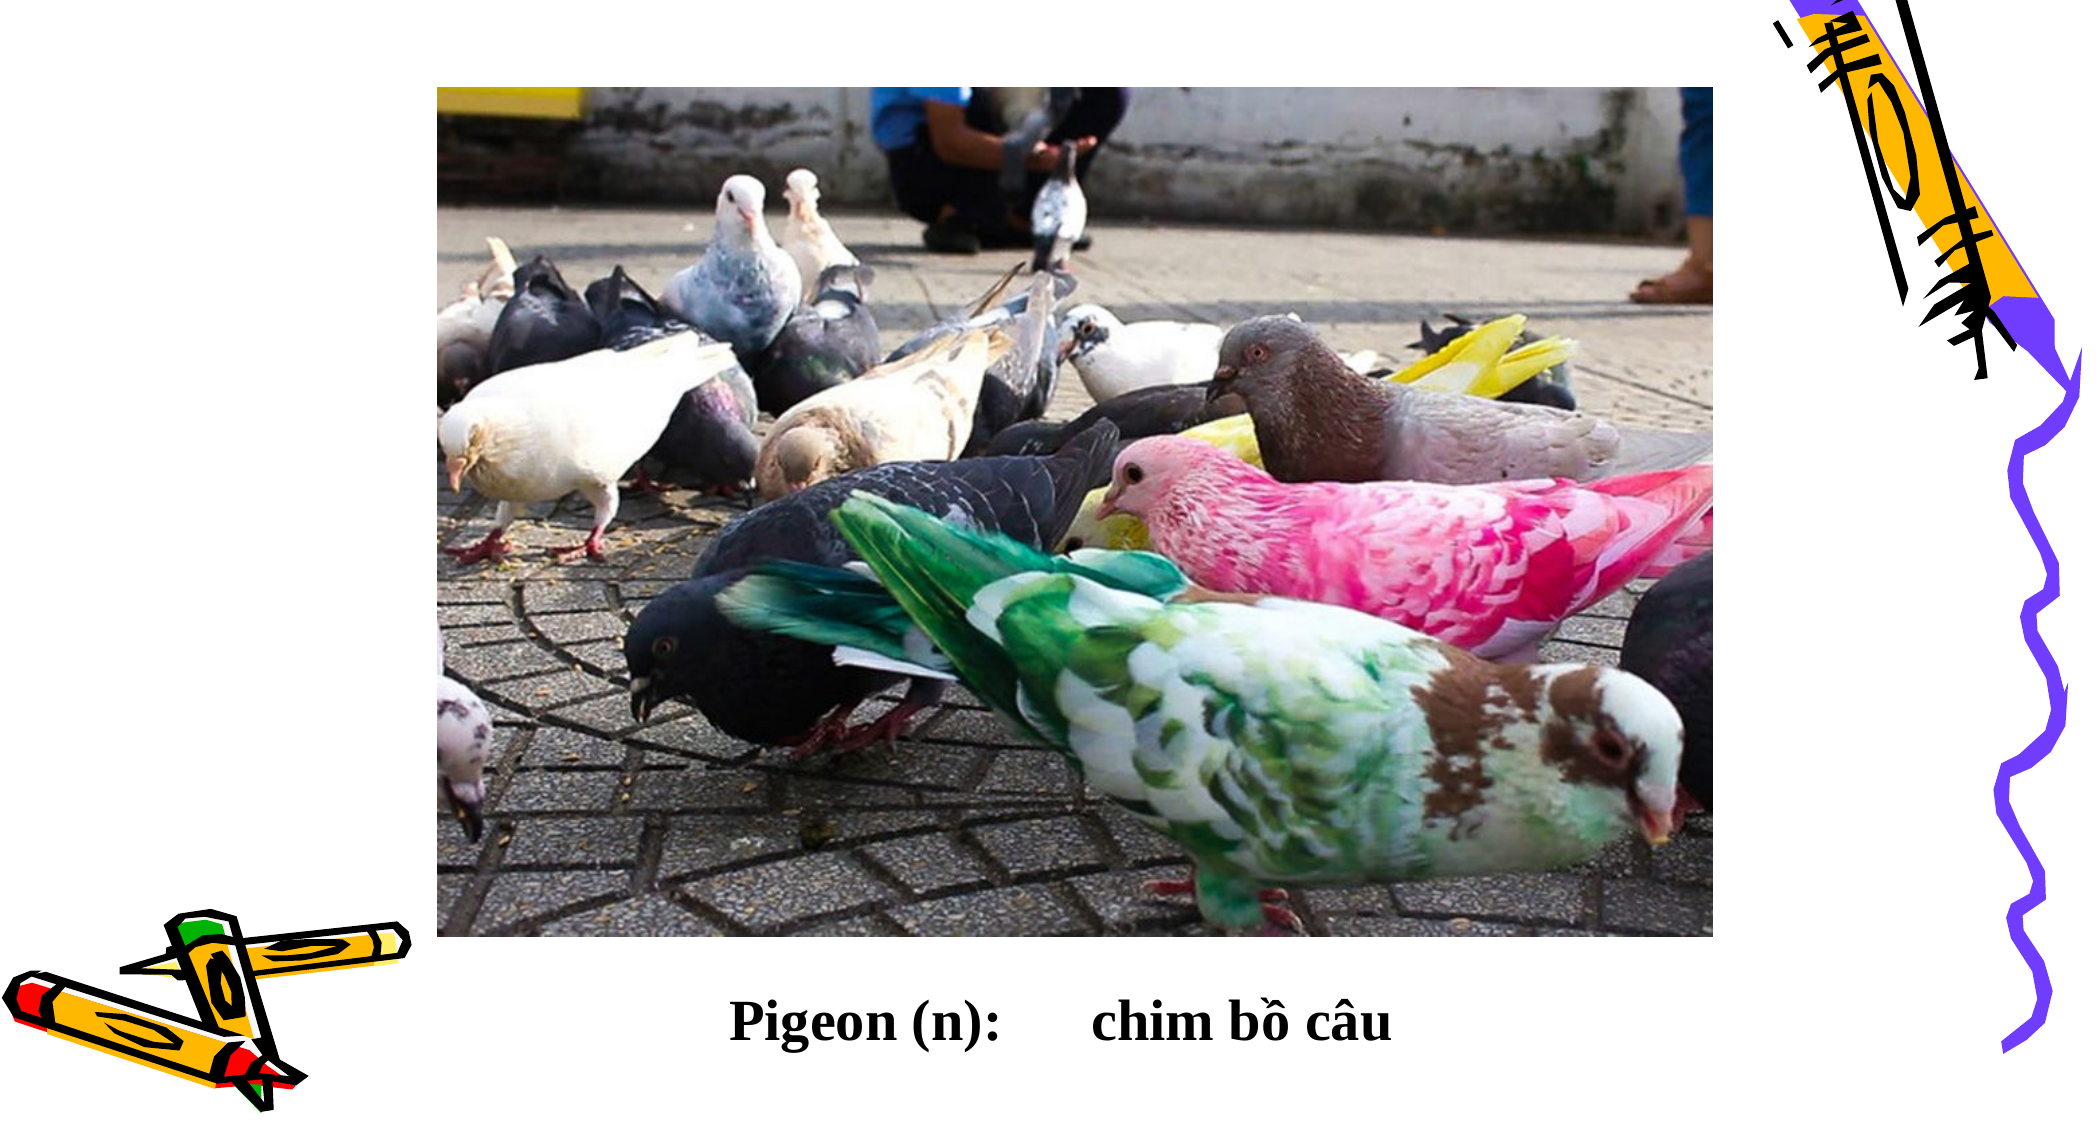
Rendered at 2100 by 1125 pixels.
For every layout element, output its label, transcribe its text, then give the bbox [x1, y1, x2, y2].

text_box Pigeon (n): [714, 975, 1033, 1060]
text_box chim bồ câu [1076, 975, 1408, 1060]
picture [437, 87, 1713, 938]
